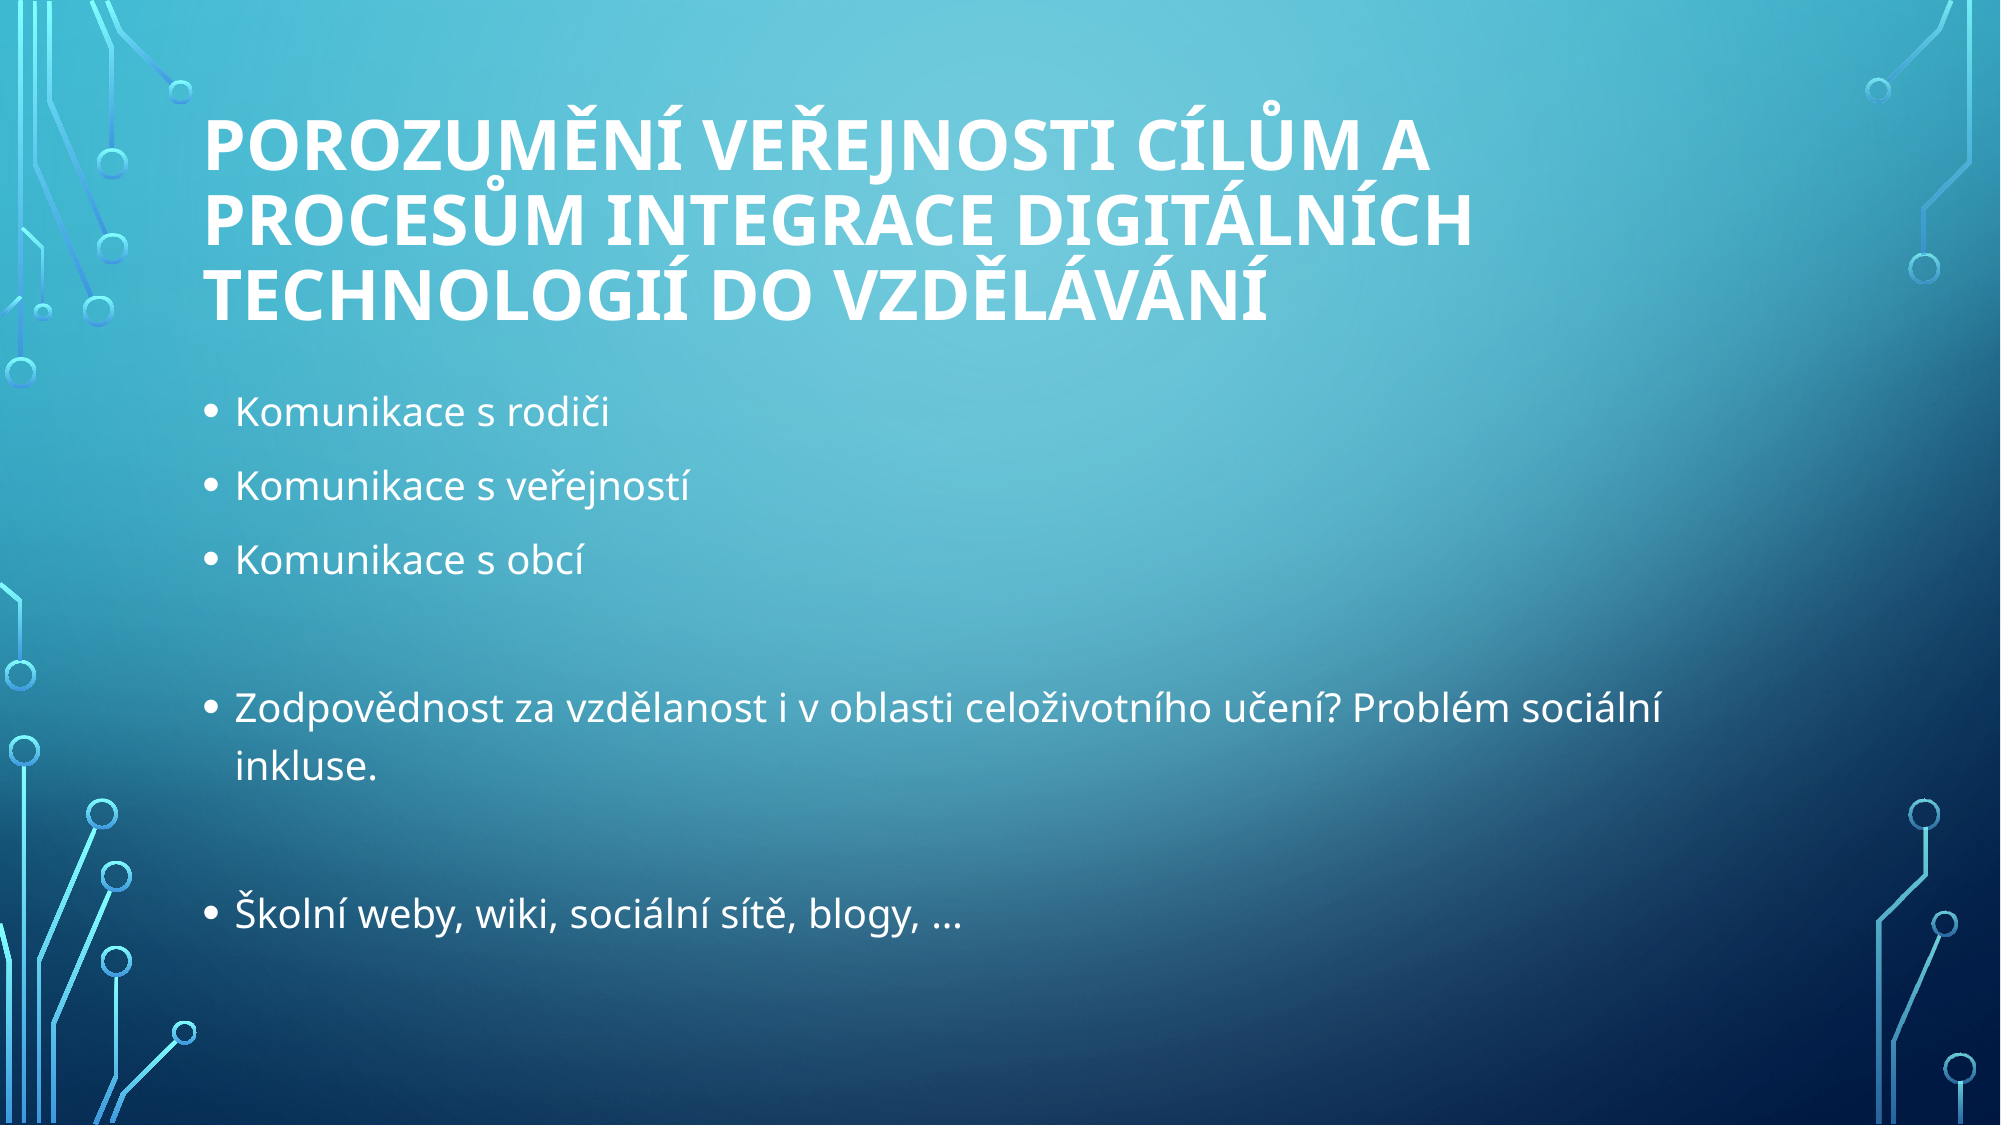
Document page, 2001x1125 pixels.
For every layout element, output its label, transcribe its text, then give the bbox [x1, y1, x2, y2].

title Porozumění veřejnosti cílům a procesům integrace digitálních technologií do vzdělávání [187, 101, 1813, 344]
list Komunikace s rodiči Komunikace s veřejností Komunikace s obcí Zodpovědnost za vzdělanost i v oblasti celoživotního učení? Problém sociální inkluse. Školní weby, wiki, sociální sítě, blogy, … [187, 369, 1813, 950]
